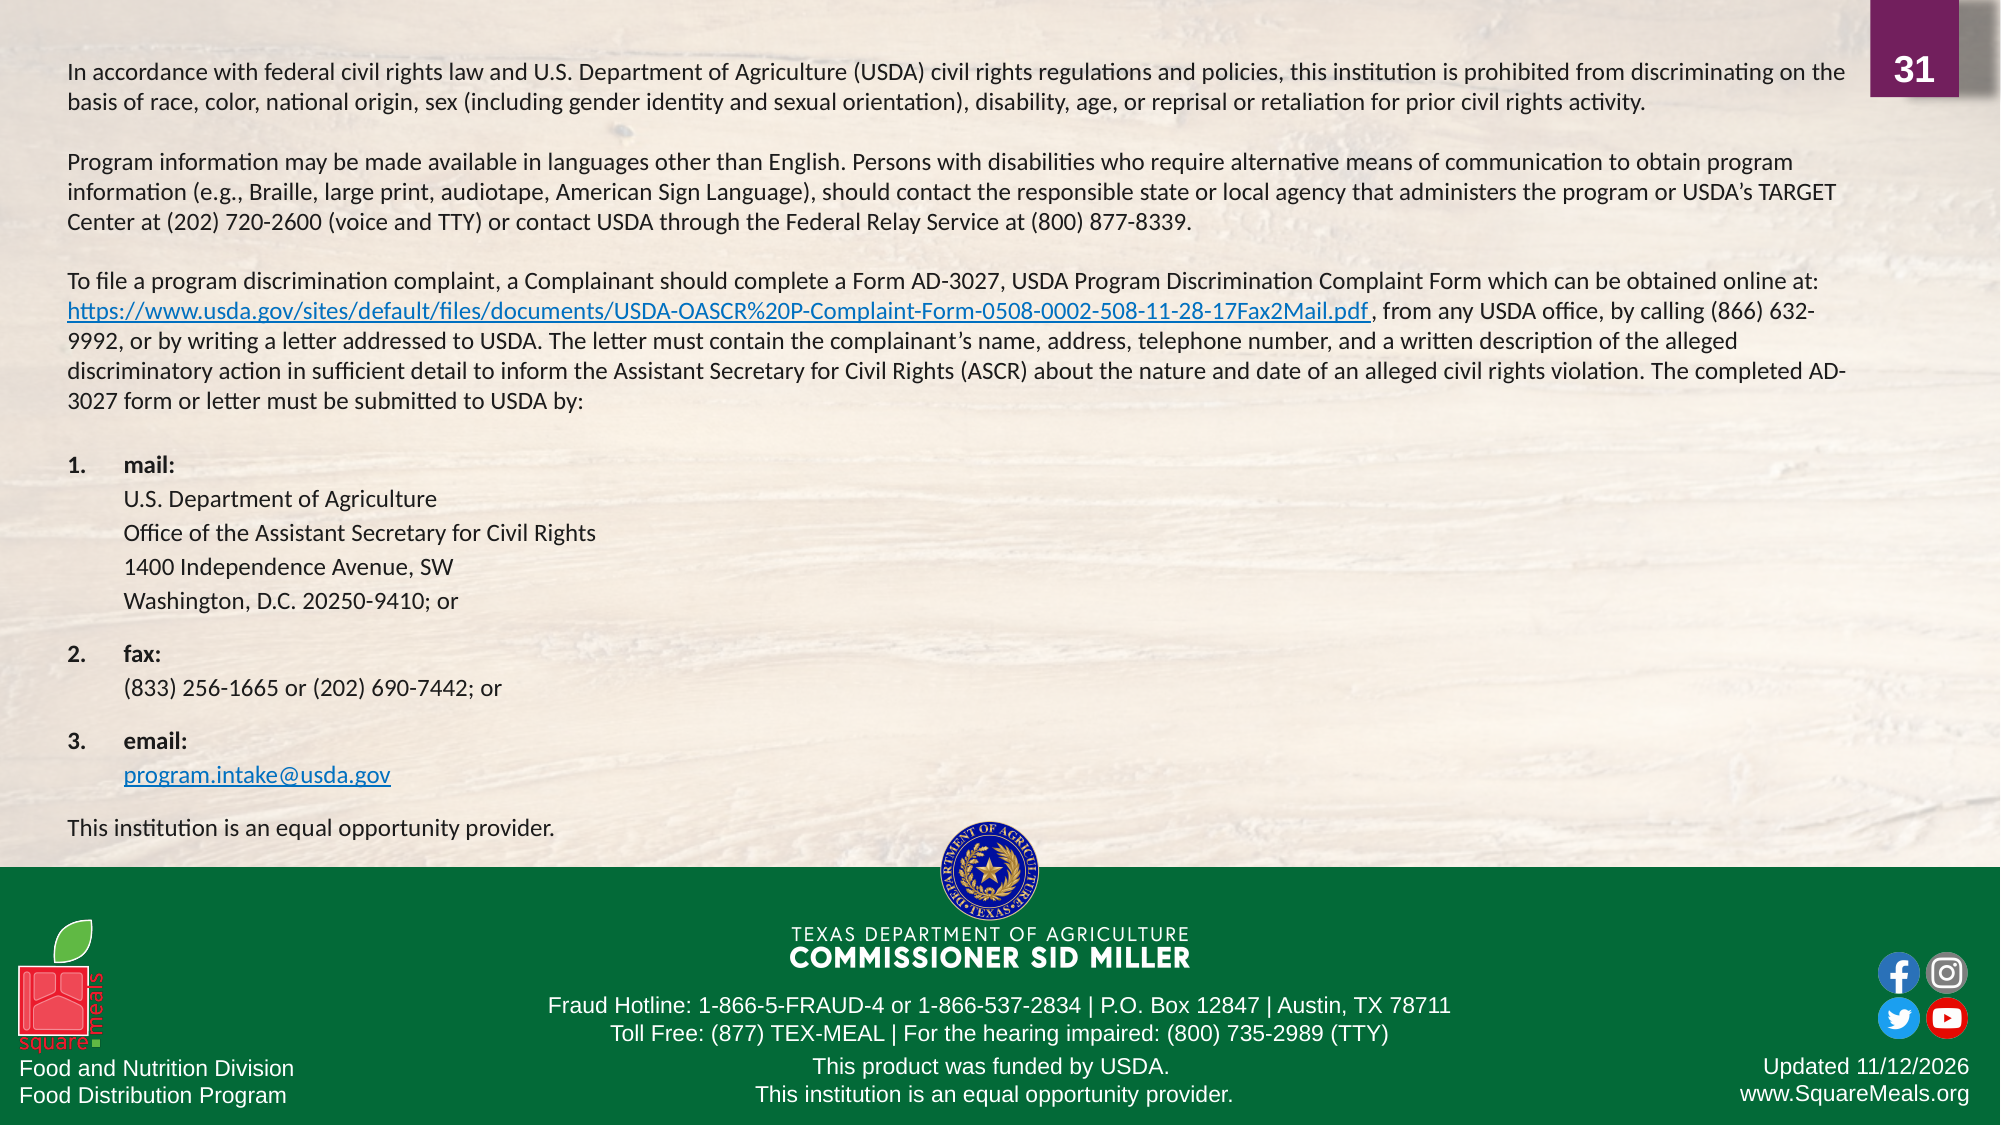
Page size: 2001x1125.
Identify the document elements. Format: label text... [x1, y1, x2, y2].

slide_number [1682, 1042, 1985, 1116]
picture [790, 821, 1190, 968]
slide_number 31 [1870, 0, 1959, 98]
picture [1878, 952, 1968, 1039]
